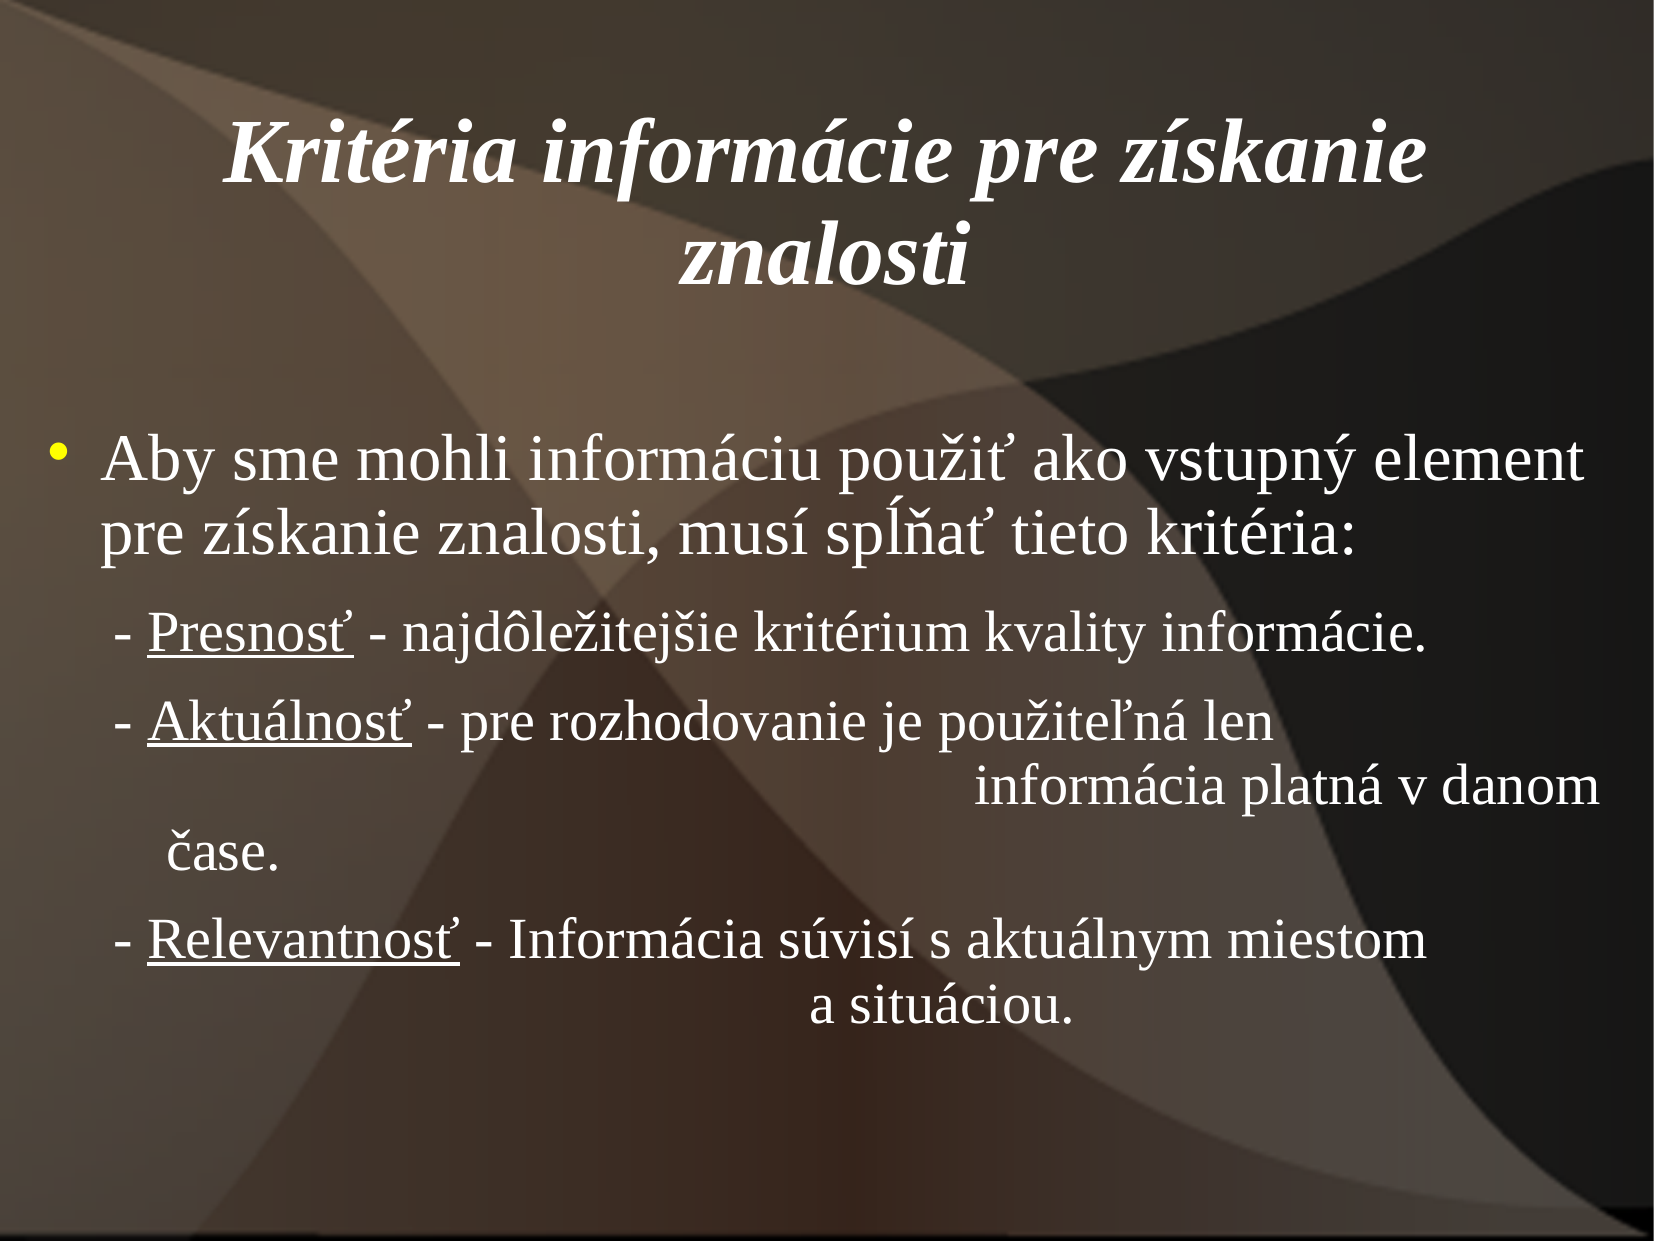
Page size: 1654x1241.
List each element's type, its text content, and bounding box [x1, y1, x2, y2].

picture [0, 0, 1654, 1241]
list Aby sme mohli informáciu použiť ako vstupný element pre získanie znalosti, musí spĺňať tieto kritéria: - Presnosť - najdôležitejšie kritérium kvality informácie. - Aktuálnosť - pre rozhodovanie je použiteľná len informácia platná v danom čase. - Relevantnosť - Informácia súvisí s aktuálnym miestom a situáciou. [29, 416, 1624, 1136]
title Kritéria informácie pre získanie znalosti [82, 96, 1571, 304]
